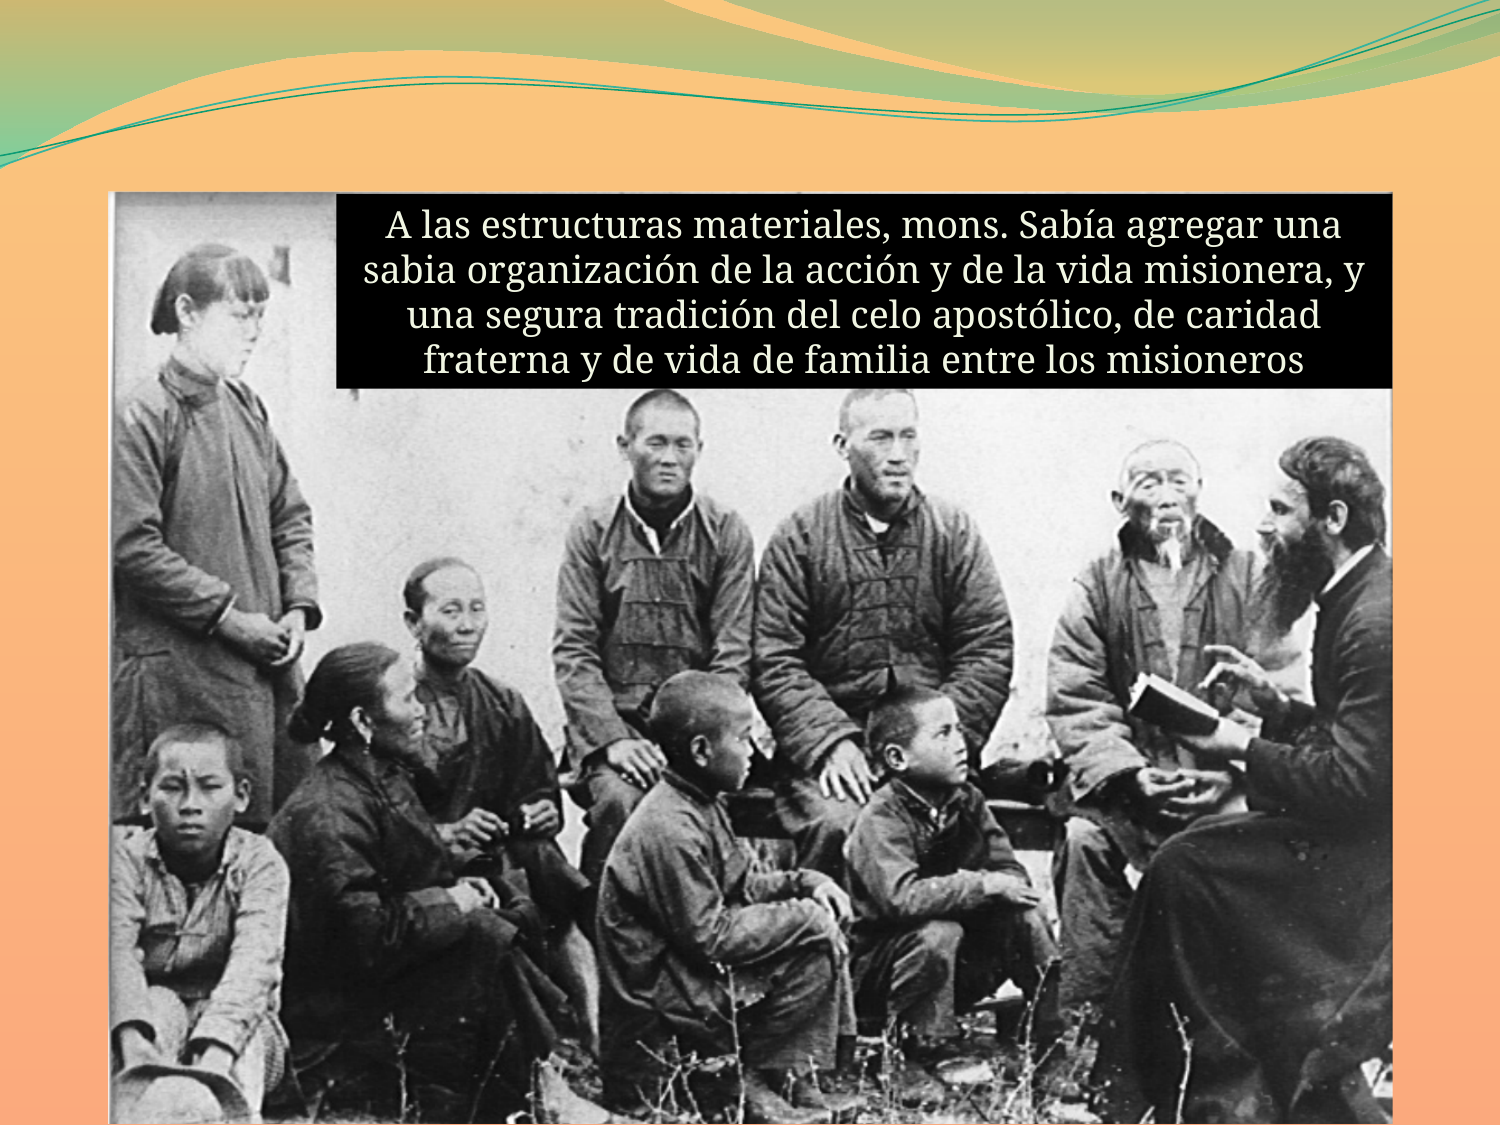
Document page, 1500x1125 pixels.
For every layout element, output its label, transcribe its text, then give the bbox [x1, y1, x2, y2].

text_box A las estructuras materiales, mons. Sabía agregar una sabia organización de la acción y de la vida misionera, y una segura tradición del celo apostólico, de caridad fraterna y de vida de familia entre los misioneros [1222, 193, 1393, 389]
picture [282, 14, 1217, 1125]
picture [1220, 389, 1392, 1124]
picture [109, 193, 278, 1124]
